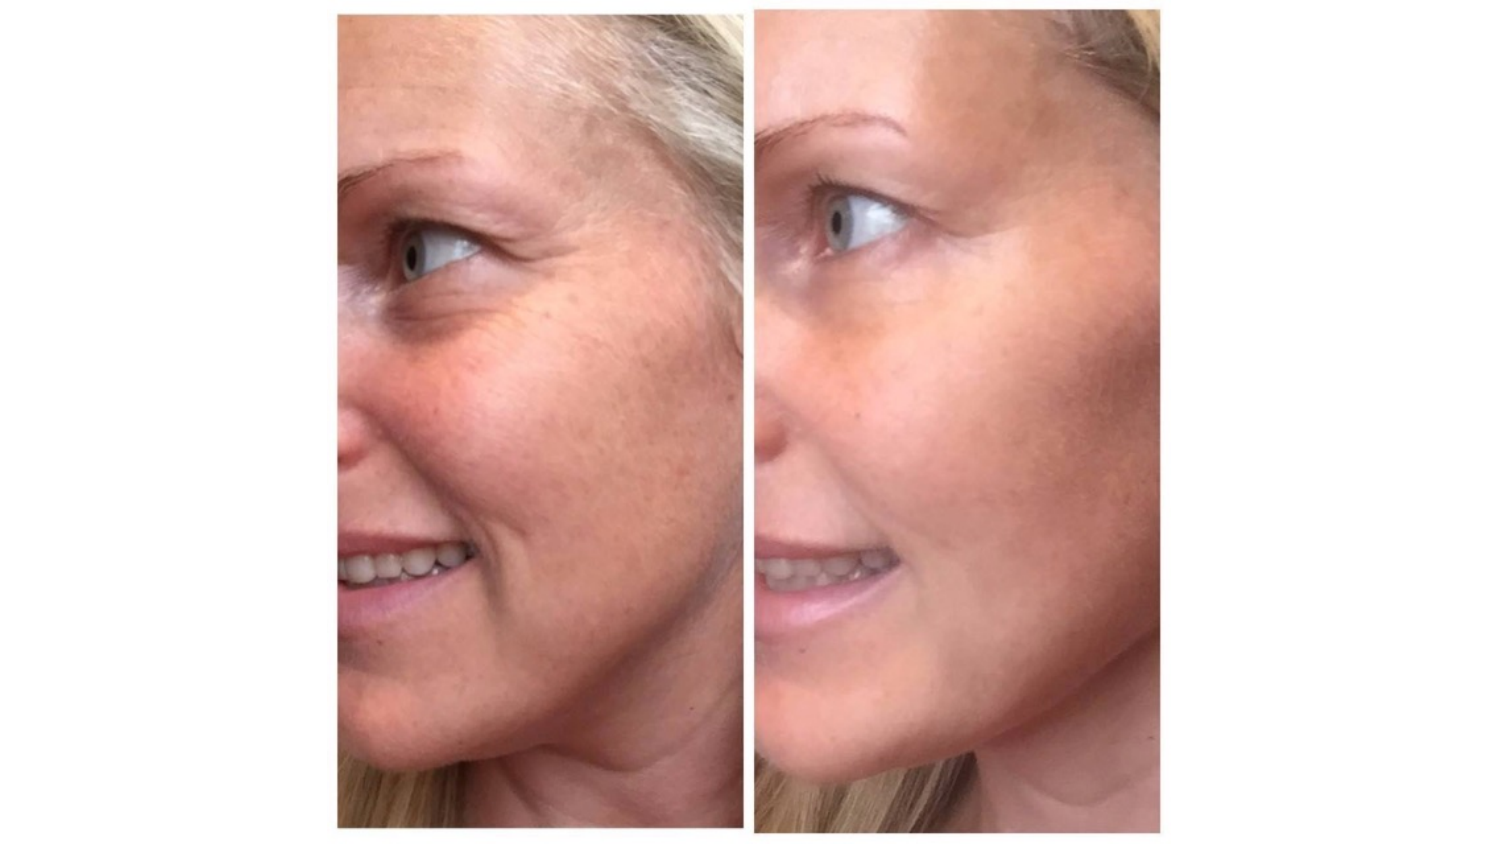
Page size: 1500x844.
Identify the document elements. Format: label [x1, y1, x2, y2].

picture [327, 0, 1171, 844]
